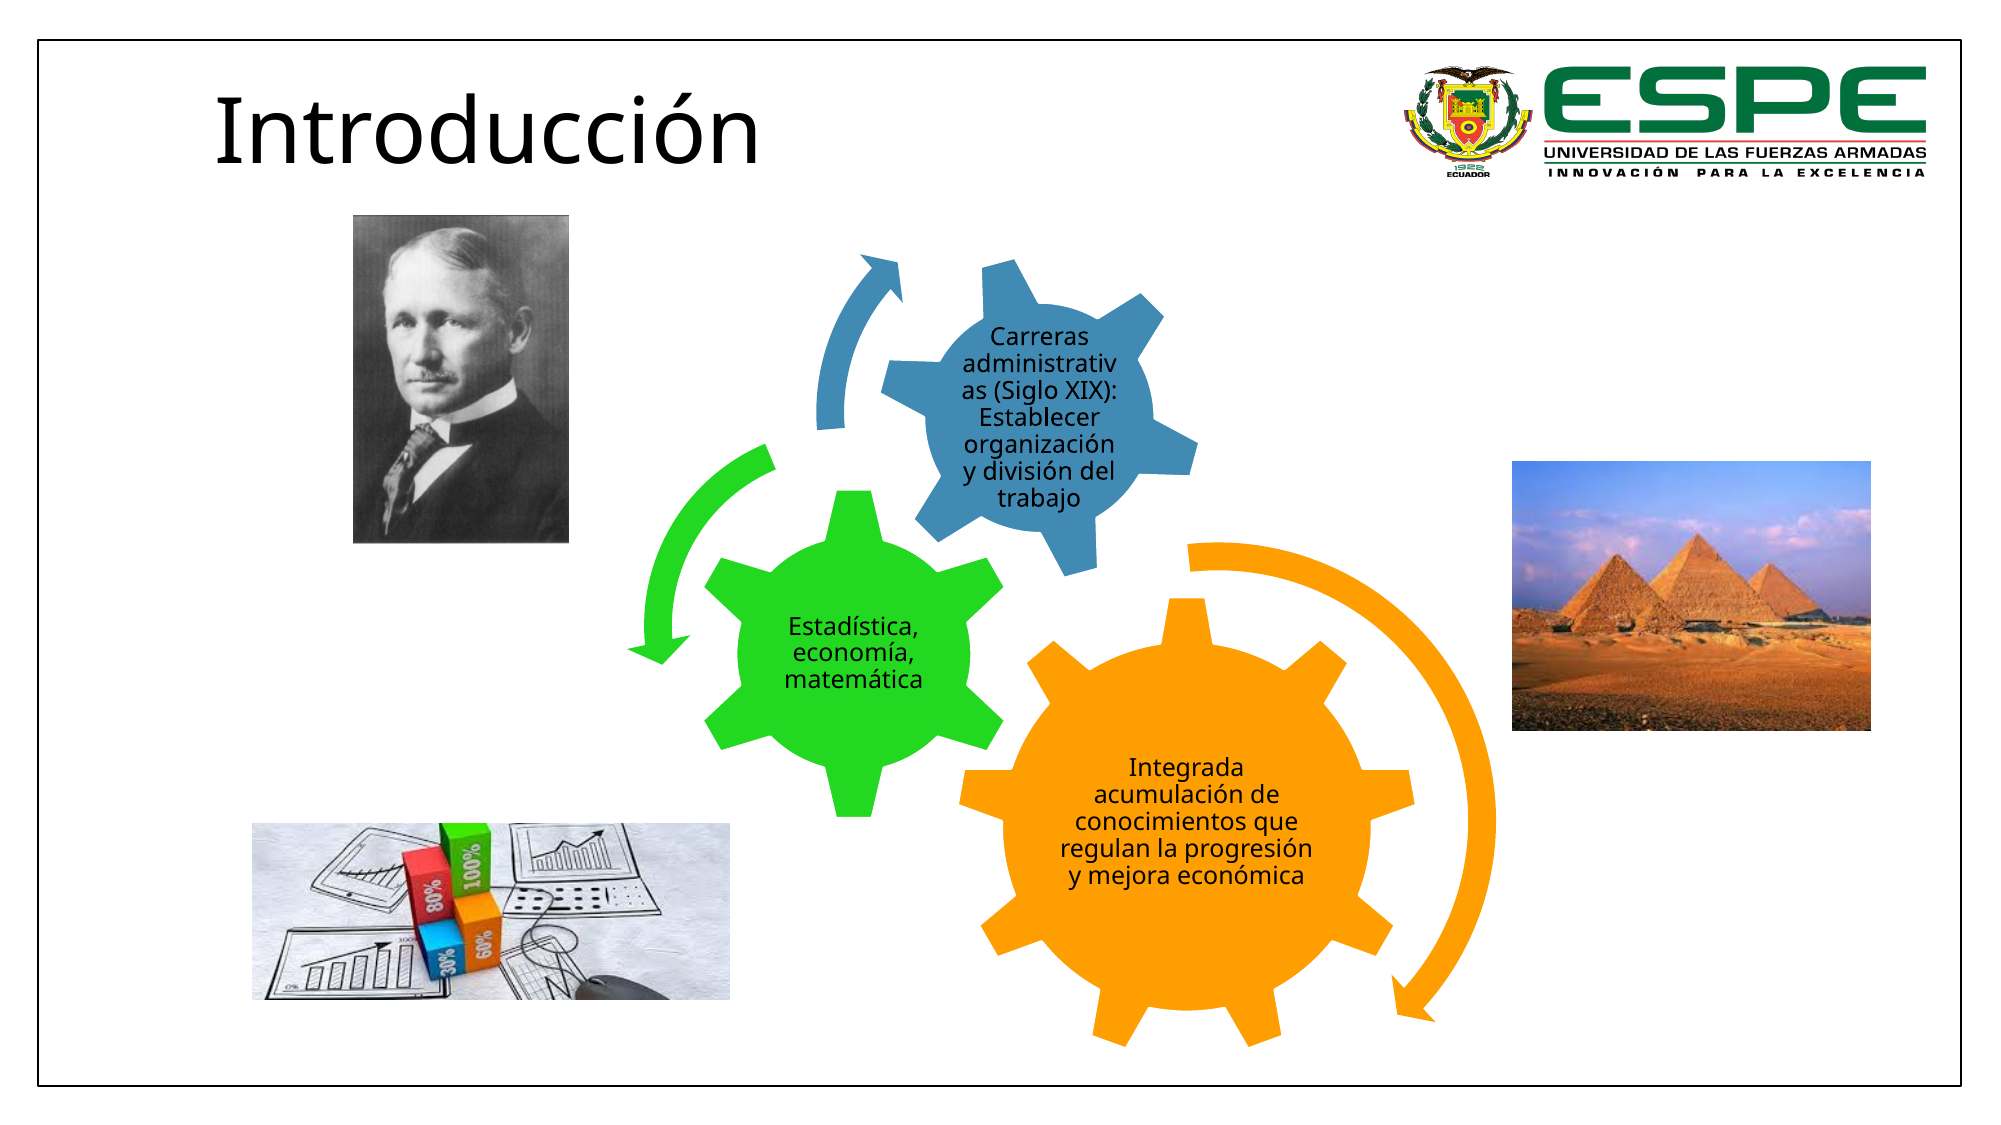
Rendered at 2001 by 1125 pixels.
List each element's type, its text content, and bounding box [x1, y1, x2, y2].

picture [353, 215, 570, 545]
picture [1512, 461, 1872, 731]
title Introducción [199, 64, 1820, 204]
picture [1404, 66, 1927, 177]
picture [251, 823, 730, 1000]
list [187, 215, 1808, 1059]
